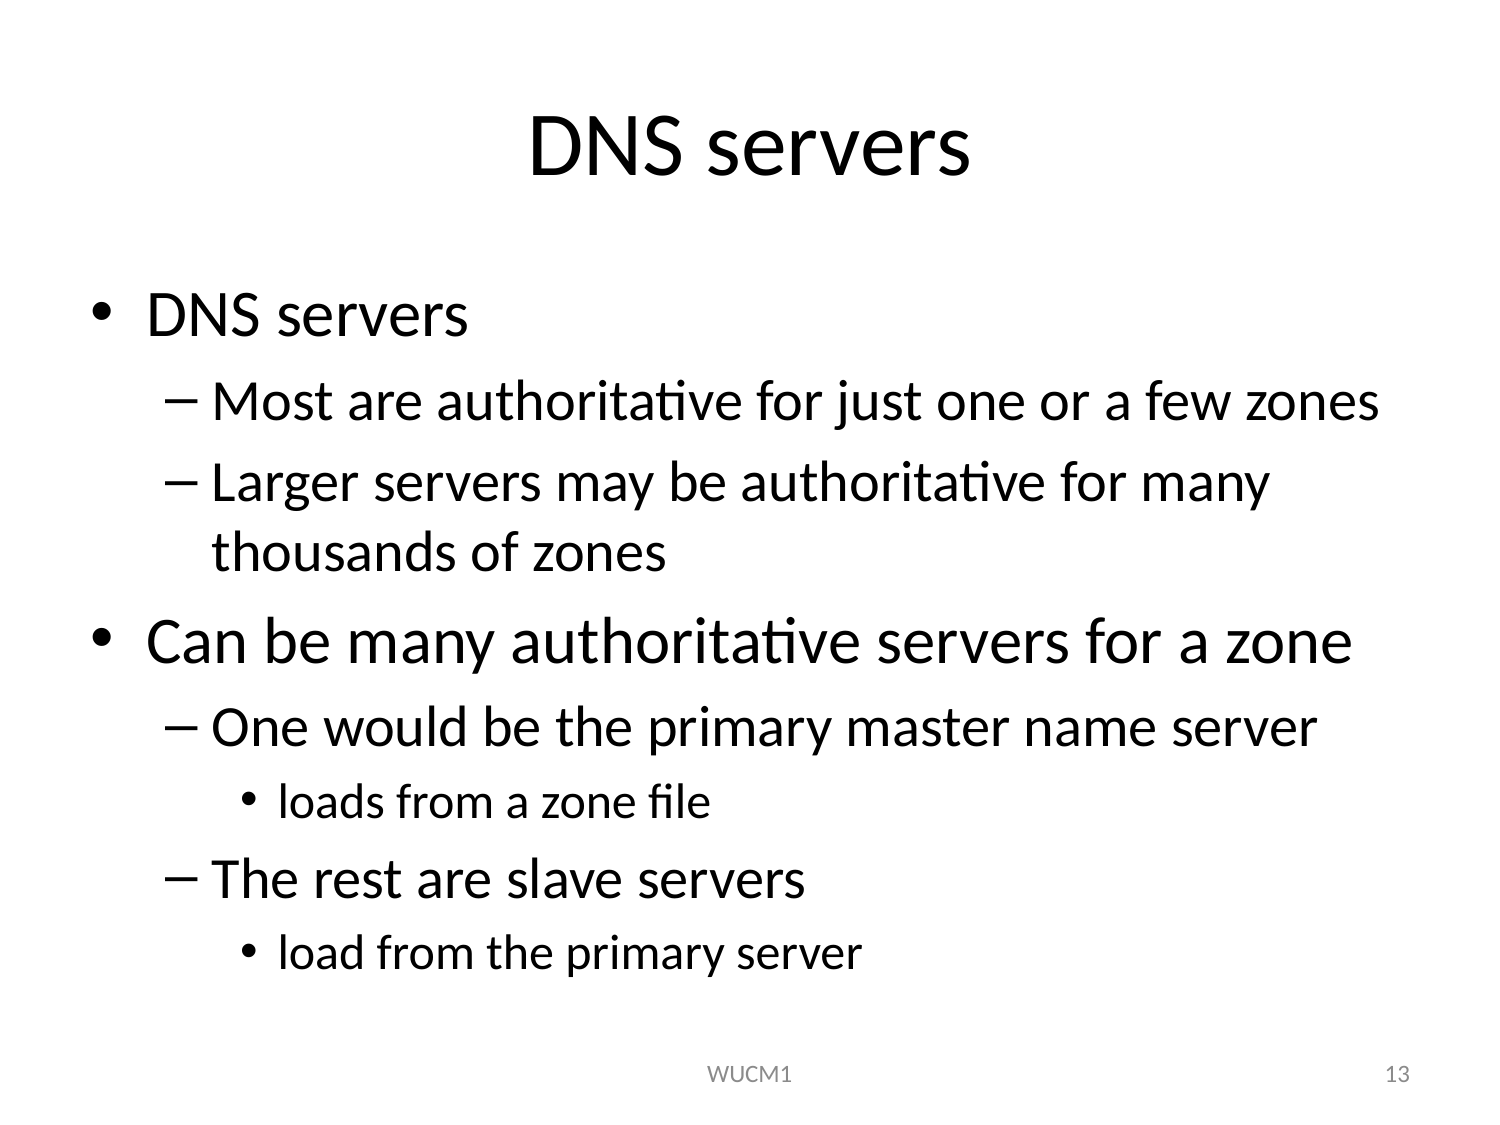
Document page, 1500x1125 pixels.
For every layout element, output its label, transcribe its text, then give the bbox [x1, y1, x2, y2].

slide_number 13 [1074, 1042, 1425, 1103]
list DNS servers Most are authoritative for just one or a few zones Larger servers may be authoritative for many thousands of zones Can be many authoritative servers for a zone One would be the primary master name server loads from a zone file The rest are slave servers load from the primary server [74, 262, 1426, 1006]
footer WUCM1 [512, 1042, 988, 1103]
title DNS servers [74, 44, 1426, 233]
